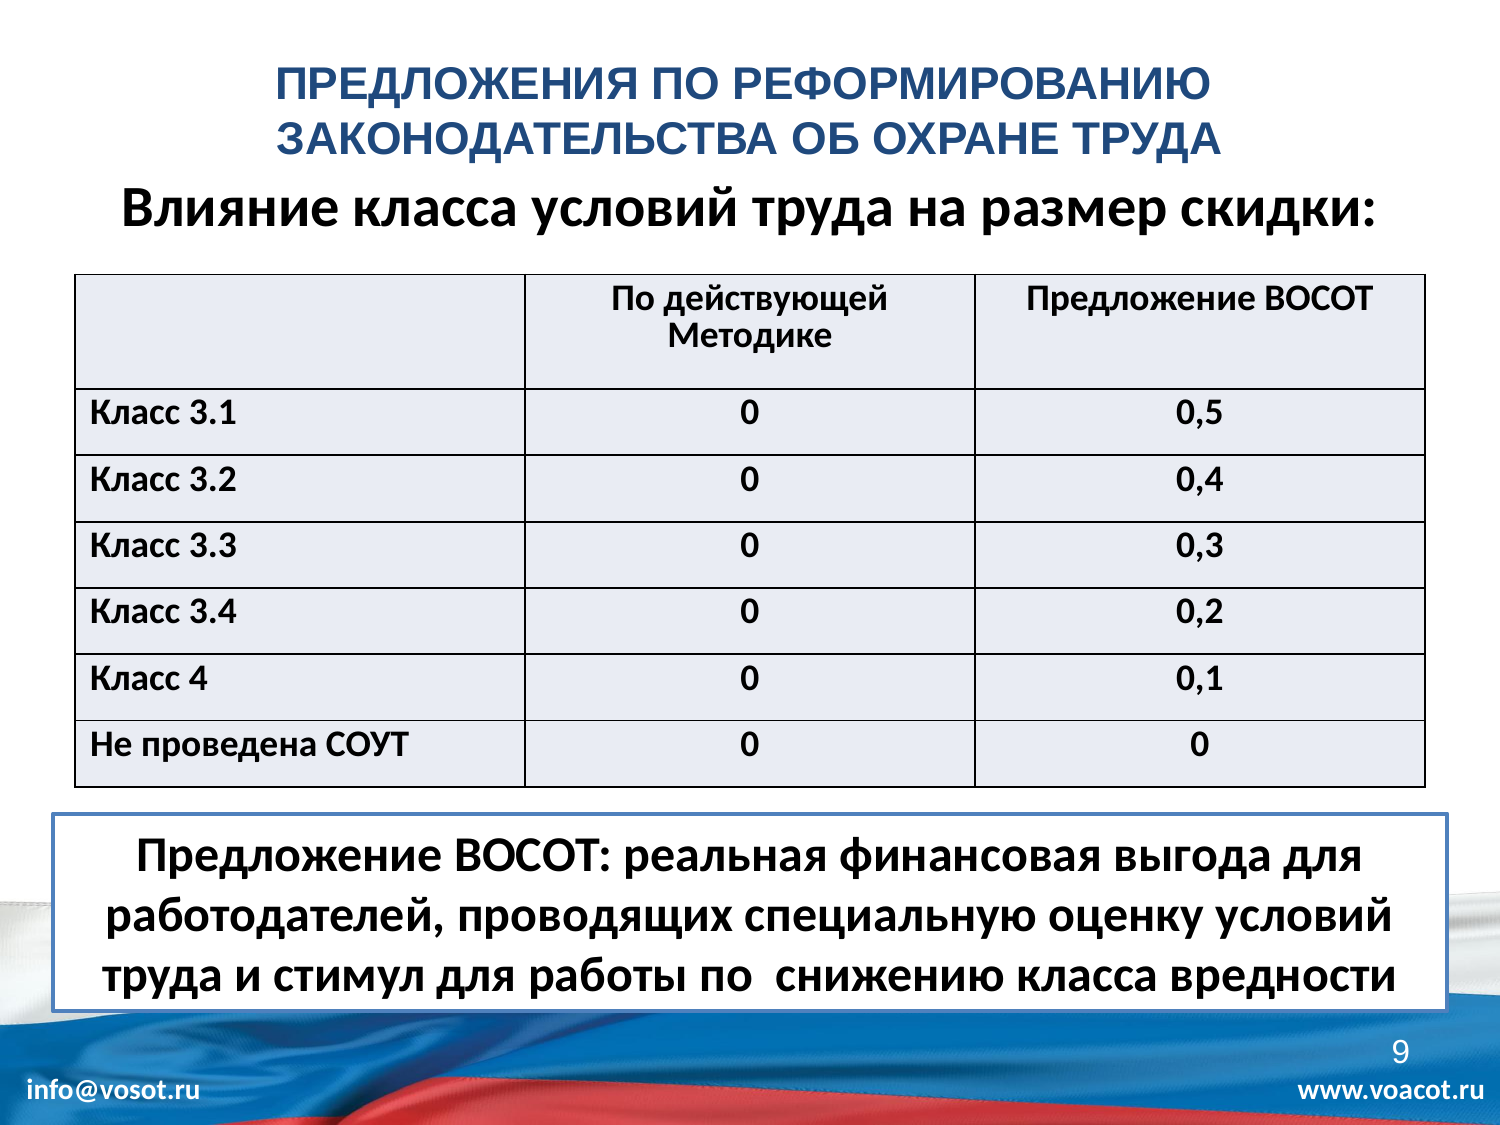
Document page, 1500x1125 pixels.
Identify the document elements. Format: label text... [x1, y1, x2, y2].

table_cell Класс 4 [76, 655, 524, 720]
table_cell 0,4 [976, 456, 1424, 521]
table_cell 0,1 [976, 655, 1424, 720]
table_cell 0 [526, 456, 974, 521]
table_cell Класс 3.2 [76, 456, 524, 521]
table_header Предложение ВОСОТ [976, 275, 1424, 388]
table_cell 0 [526, 721, 974, 786]
table_cell 0 [526, 523, 974, 587]
table_cell 0,5 [976, 390, 1424, 454]
table_cell Класс 3.4 [76, 589, 524, 653]
table_cell 0 [526, 589, 974, 653]
table_cell Класс 3.1 [76, 390, 524, 454]
table_header [76, 275, 524, 388]
table_cell 0,2 [976, 589, 1424, 653]
table_cell 0 [526, 390, 974, 454]
text_box Предложение ВОСОТ: реальная финансовая выгода для работодателей, проводящих специальную оценку условий труда и стимул для работы по снижению класса вредности [51, 812, 1449, 889]
text_box Влияние класса условий труда на размер скидки: [106, 160, 1394, 246]
table_cell 0,3 [976, 523, 1424, 587]
table_cell 0 [976, 721, 1424, 786]
table_header По действующей Методике [526, 275, 974, 388]
picture [0, 890, 1500, 1125]
table_cell Не проведена СОУТ [76, 721, 524, 786]
table_cell 0 [526, 655, 974, 720]
table_cell Класс 3.3 [76, 523, 524, 587]
text_box ПРЕДЛОЖЕНИЯ ПО РЕФОРМИРОВАНИЮ ЗАКОНОДАТЕЛЬСТВА ОБ ОХРАНЕ ТРУДА [260, 46, 1240, 160]
